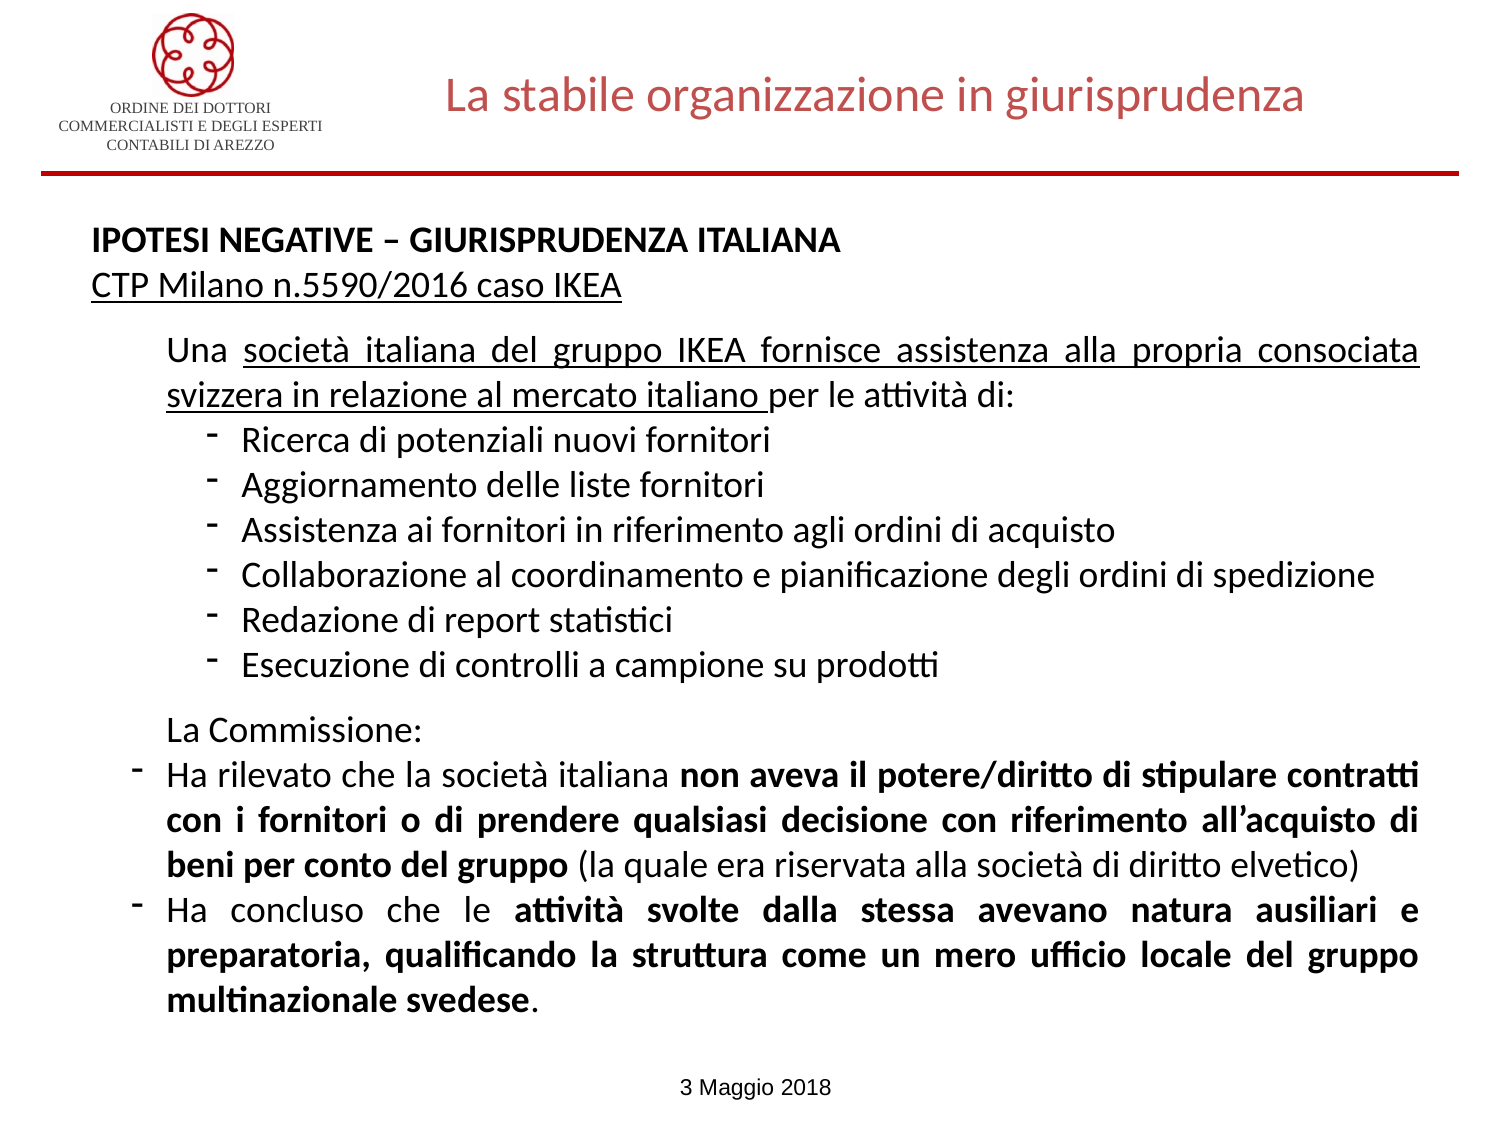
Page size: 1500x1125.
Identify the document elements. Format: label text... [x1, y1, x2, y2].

text_box La stabile organizzazione in giurisprudenza [430, 54, 1341, 130]
text_box 3 Maggio 2018 [123, 1062, 1388, 1108]
text_box IPOTESI NEGATIVE – GIURISPRUDENZA ITALIANA CTP Milano n.5590/2016 caso IKEA Una società italiana del gruppo IKEA fornisce assistenza alla propria consociata svizzera in relazione al mercato italiano per le attività di: Ricerca di potenziali nuovi fornitori Aggiornamento delle liste fornitori Assistenza ai fornitori in riferimento agli ordini di acquisto Collaborazione al coordinamento e pianificazione degli ordini di spedizione Redazione di report statistici Esecuzione di controlli a campione su prodotti La Commissione: Ha rilevato che la società italiana non aveva il potere/diritto di stipulare contratti con i fornitori o di prendere qualsiasi decisione con riferimento all’acquisto di beni per conto del gruppo (la quale era riservata alla società di diritto elvetico) Ha concluso che le attività svolte dalla stessa avevano natura ausiliari e preparatoria, qualificando la struttura come un mero ufficio locale del gruppo multinazionale svedese. [76, 208, 1436, 1024]
text_box ORDINE DEI DOTTORI COMMERCIALISTI E DEGLI ESPERTI CONTABILI DI AREZZO [0, 89, 408, 162]
picture [151, 13, 234, 97]
